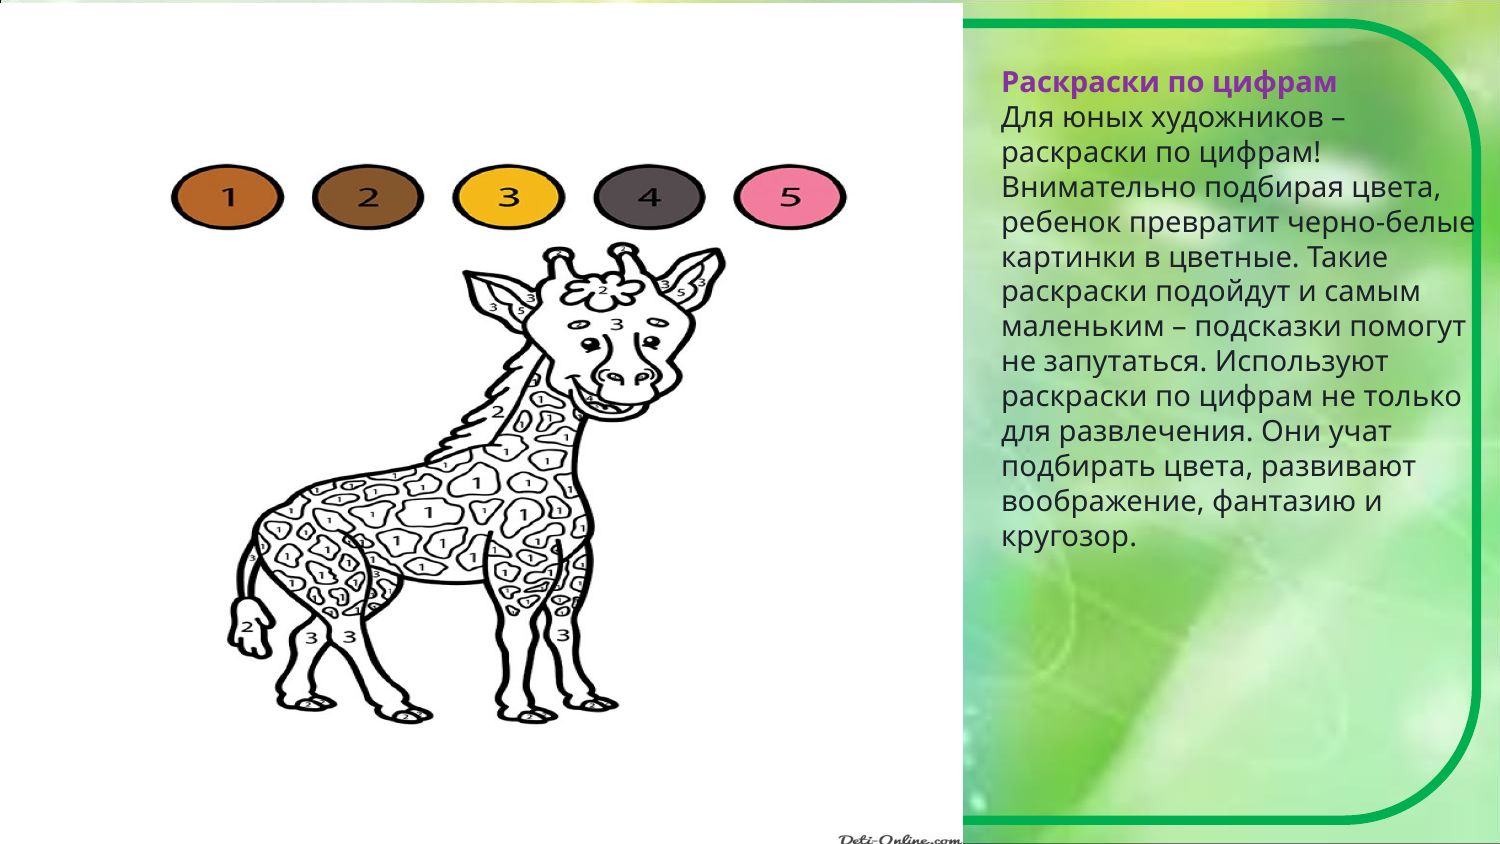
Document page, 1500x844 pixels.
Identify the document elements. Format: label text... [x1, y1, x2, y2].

picture [0, 0, 1500, 844]
text_box Раскраски по цифрам Для юных художников – раскраски по цифрам! Внимательно подбирая цвета, ребенок превратит черно-белые картинки в цветные. Такие раскраски подойдут и самым маленьким – подсказки помогут не запутаться. Используют раскраски по цифрам не только для развлечения. Они учат подбирать цвета, развивают воображение, фантазию и кругозор. [986, 55, 1500, 560]
